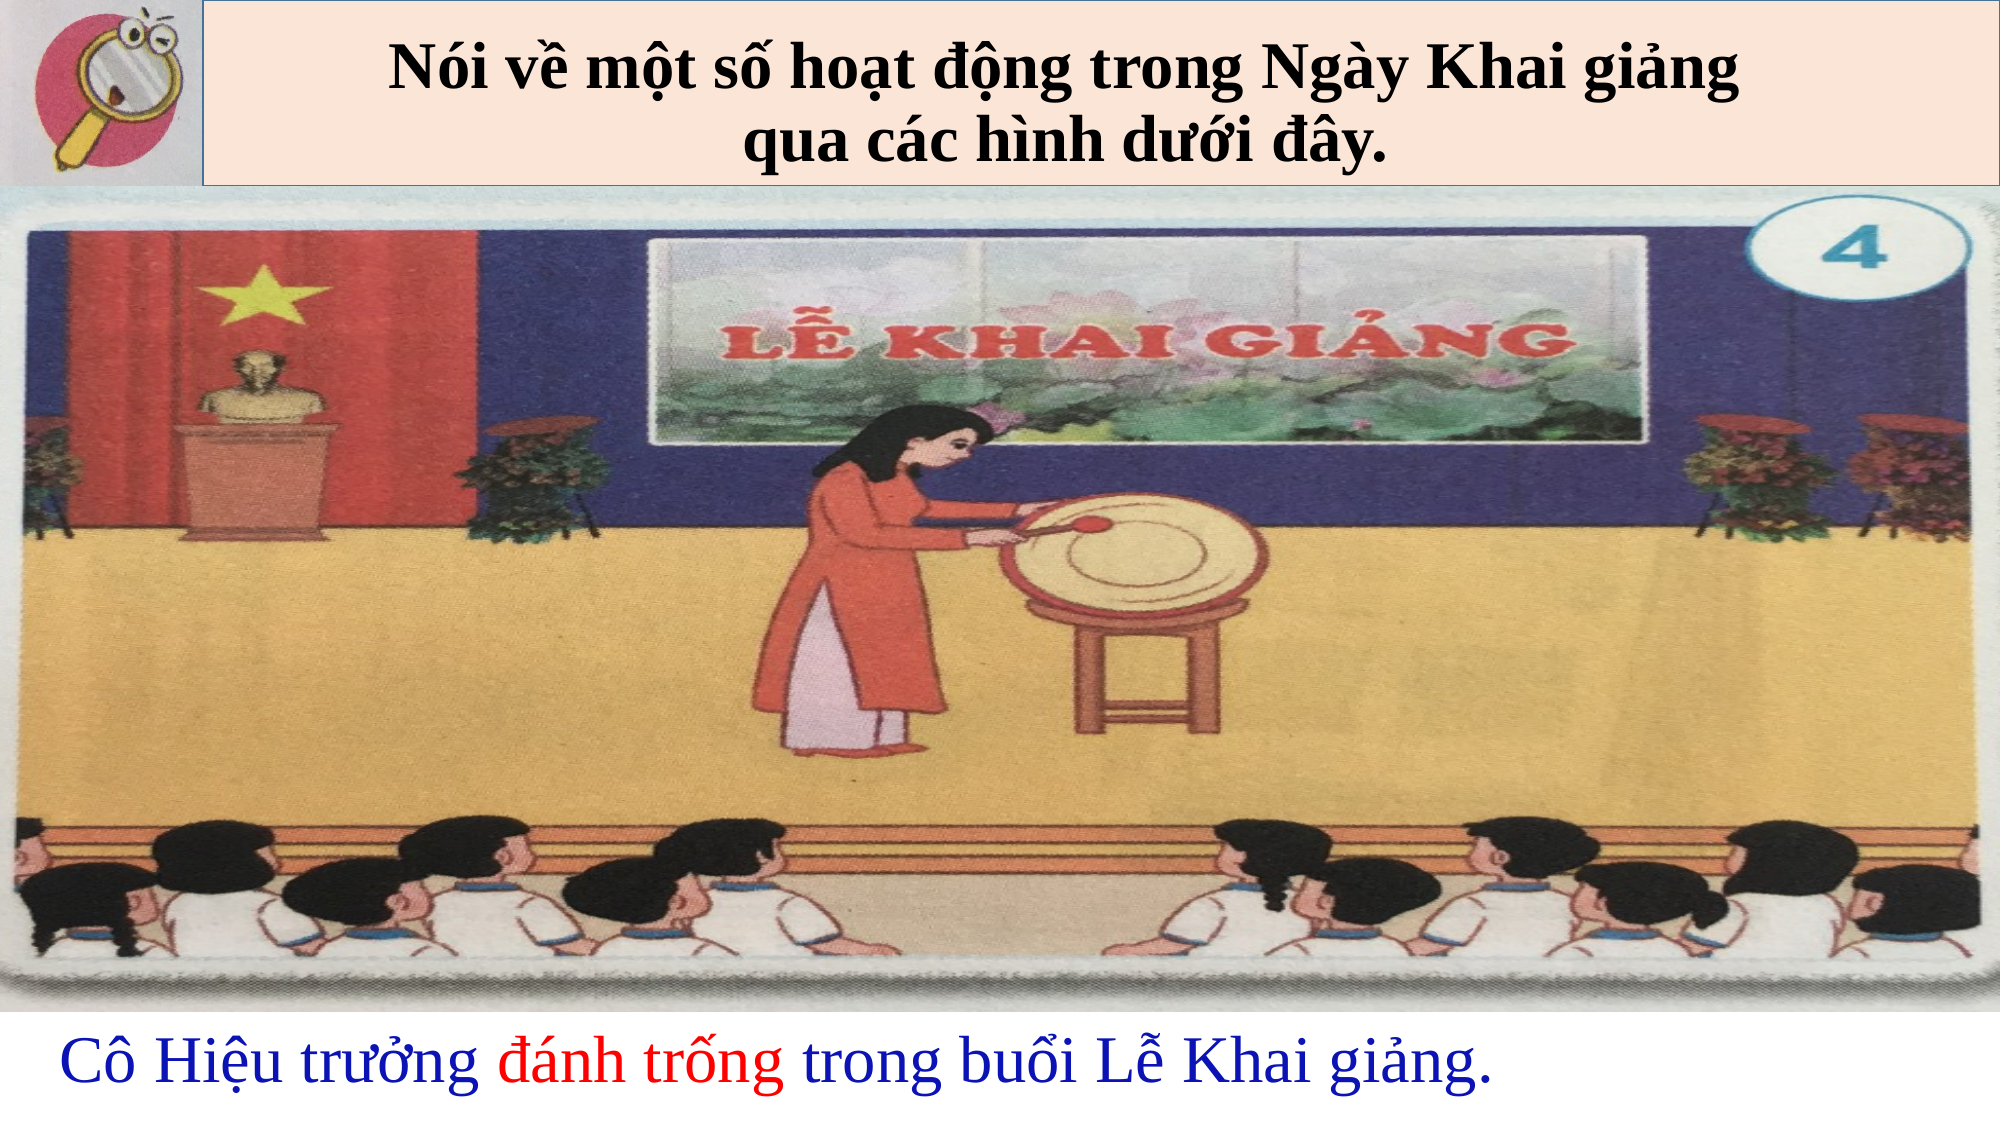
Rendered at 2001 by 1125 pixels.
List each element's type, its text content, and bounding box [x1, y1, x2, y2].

text_box Cô Hiệu trưởng đánh trống trong buổi Lễ Khai giảng. [11, 1011, 2000, 1103]
text_box [203, 0, 2000, 185]
picture [0, 0, 2000, 1012]
text_box Nói về một số hoạt động trong Ngày Khai giảng qua các hình dưới đây. [341, 24, 1789, 167]
